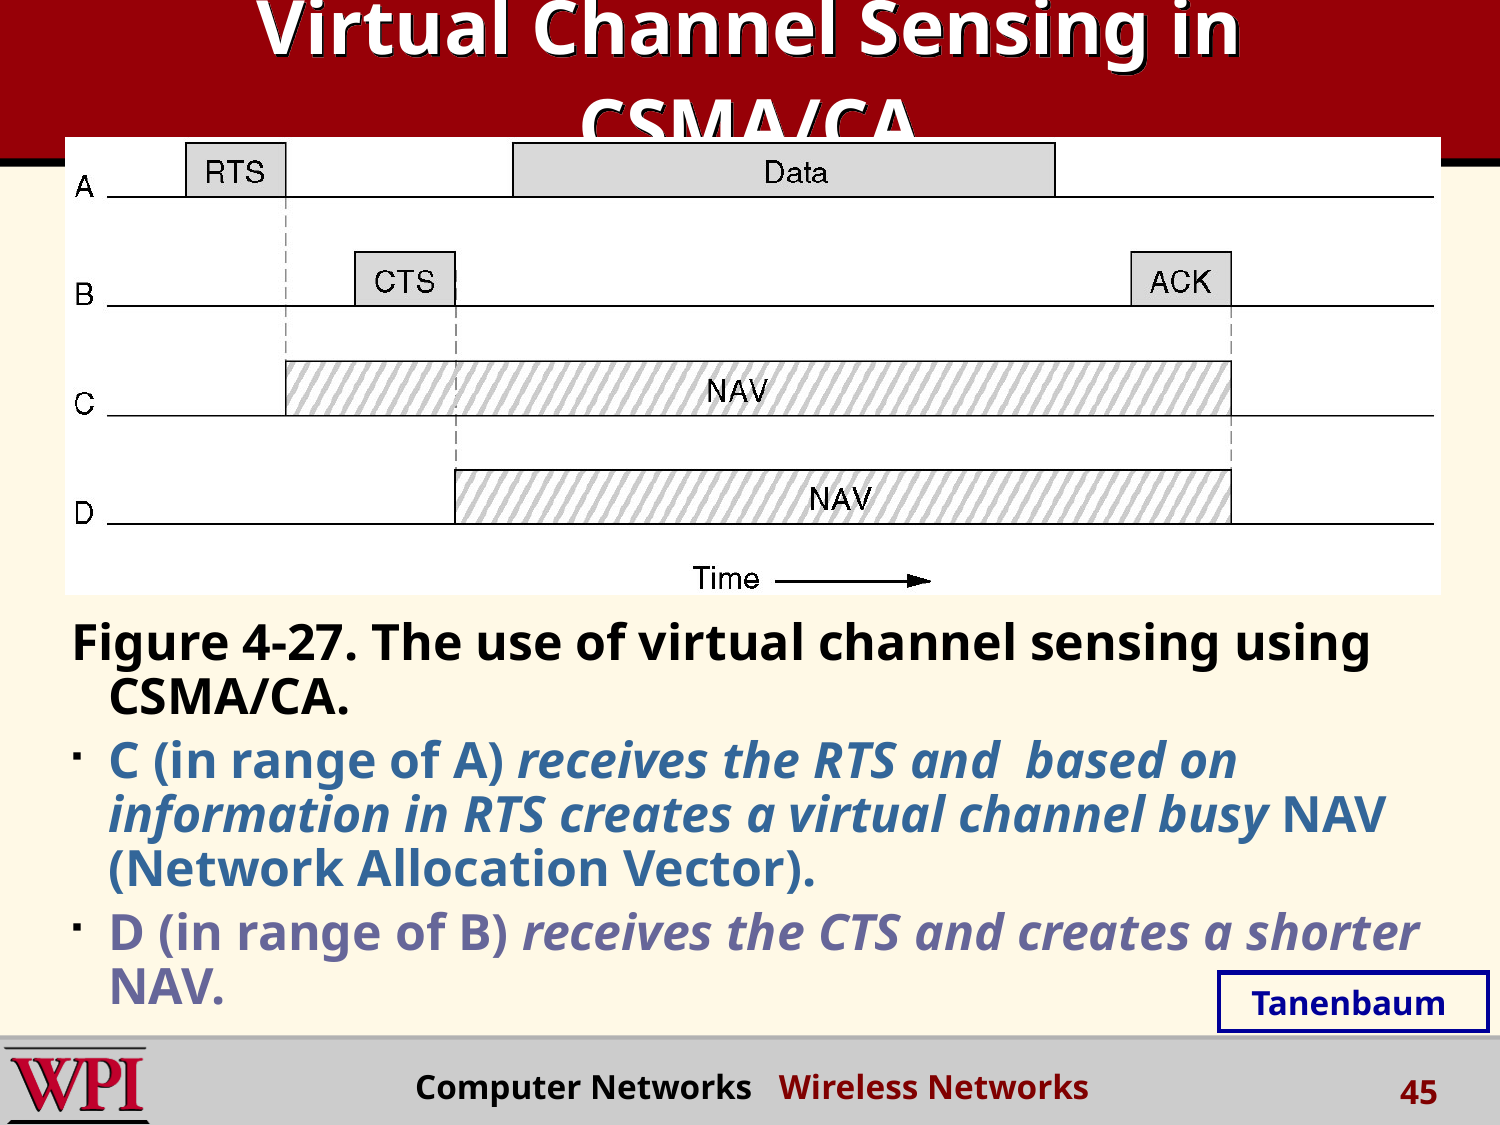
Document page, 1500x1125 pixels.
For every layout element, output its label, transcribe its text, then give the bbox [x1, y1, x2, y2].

text_box Tanenbaum [1218, 972, 1489, 1032]
title Virtual Channel Sensing in CSMA/CA [64, 6, 1435, 132]
slide_number 45 [1344, 1063, 1495, 1102]
footer Computer Networks Wireless Networks [210, 1058, 1304, 1107]
picture [0, 0, 1500, 1035]
list Figure 4-27. The use of virtual channel sensing using CSMA/CA. C (in range of A) receives the RTS and based on information in RTS creates a virtual channel busy NAV (Network Allocation Vector). D (in range of B) receives the CTS and creates a shorter NAV. [56, 609, 1444, 925]
picture [0, 1040, 1500, 1125]
